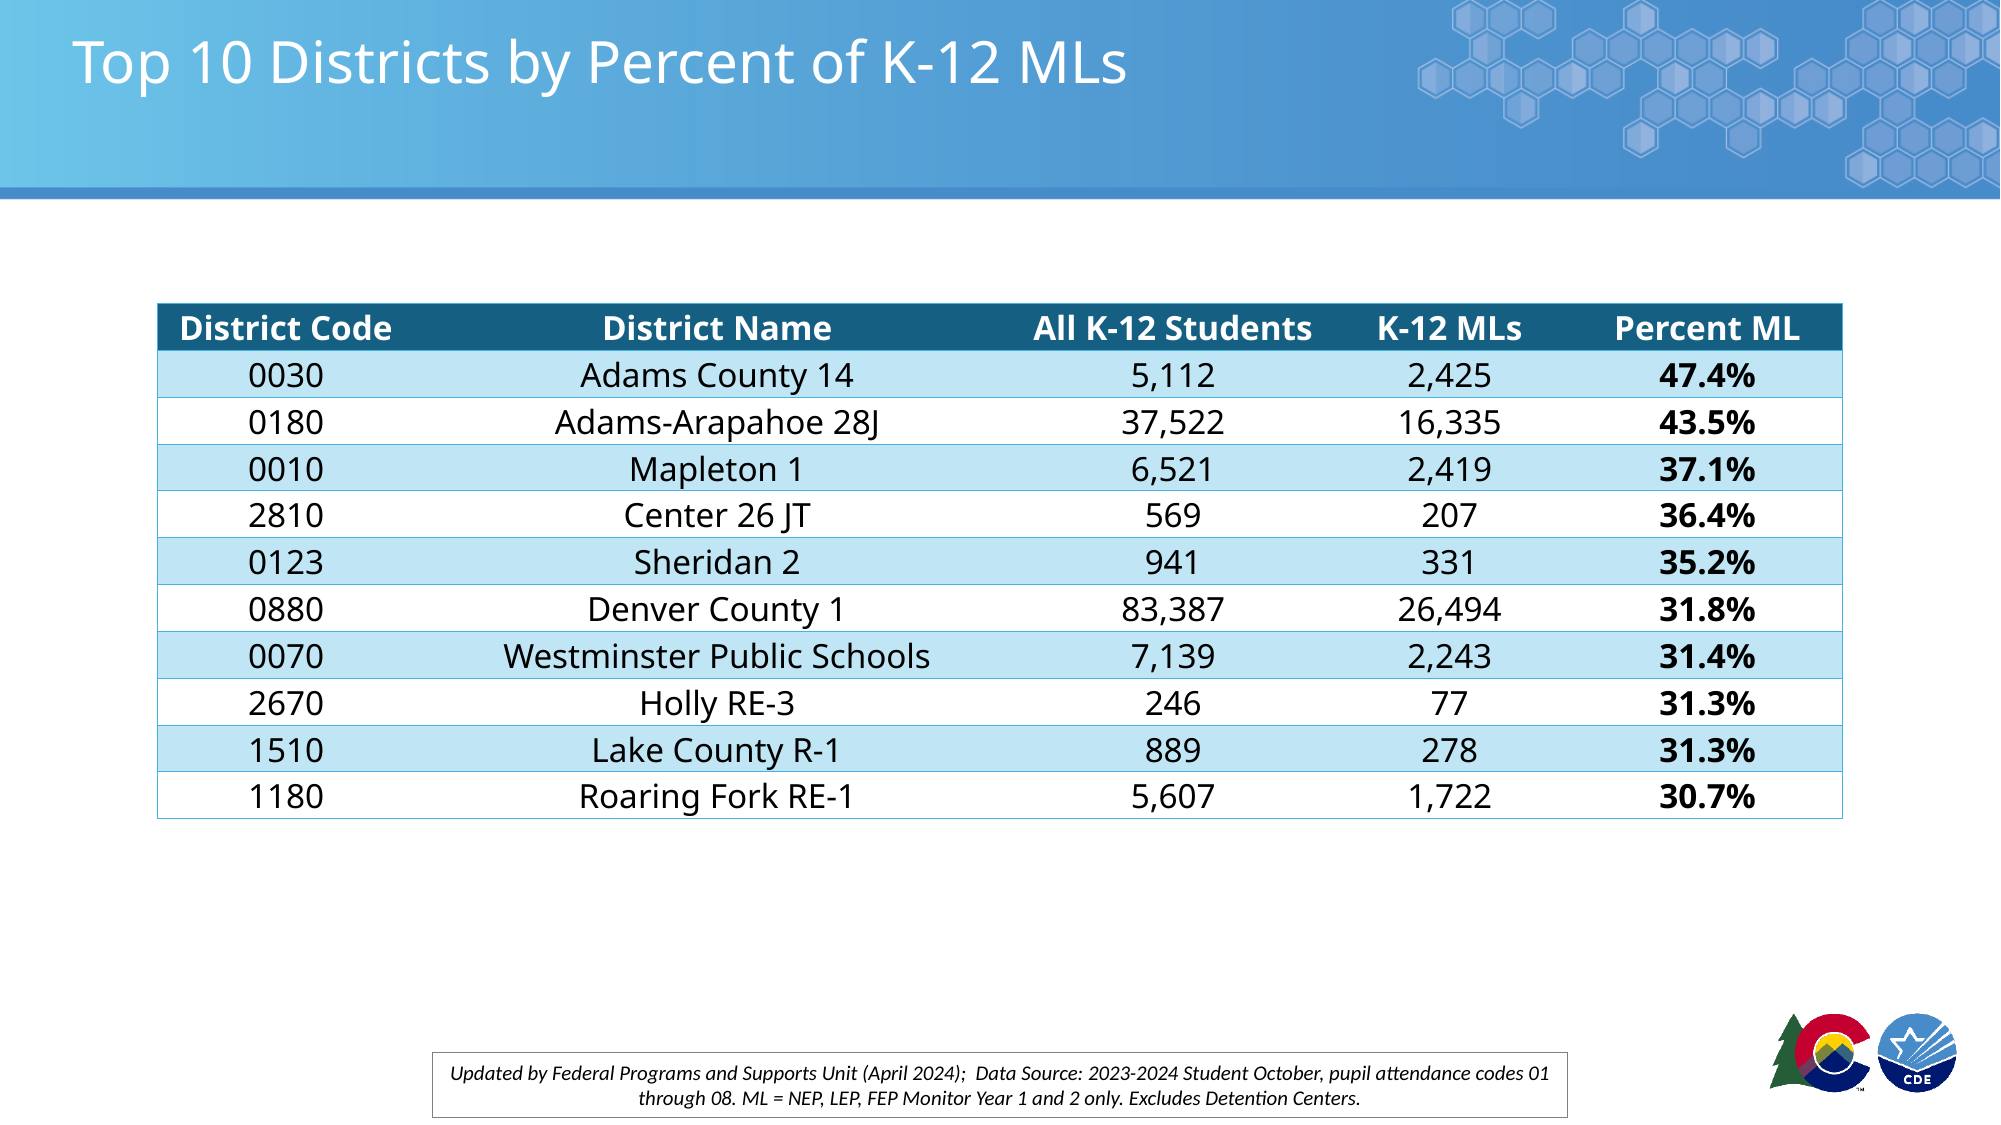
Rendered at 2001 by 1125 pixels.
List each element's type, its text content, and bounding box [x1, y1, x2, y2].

table_cell 5,112 [1020, 351, 1326, 397]
table_cell 6,521 [1020, 445, 1326, 490]
table_cell 5,607 [1020, 772, 1326, 818]
table_cell 36.4% [1573, 491, 1842, 537]
table_cell Denver County 1 [415, 585, 1020, 631]
table_header Percent ML [1573, 304, 1842, 350]
table_cell 569 [1020, 491, 1326, 537]
table_cell 31.8% [1573, 585, 1842, 631]
table_cell 35.2% [1573, 538, 1842, 584]
table_cell 2,425 [1326, 351, 1573, 397]
table_cell 47.4% [1573, 351, 1842, 397]
table_cell 7,139 [1020, 632, 1326, 678]
table_cell 37.1% [1573, 445, 1842, 490]
table_cell 1,722 [1326, 772, 1573, 818]
table_cell 0123 [158, 538, 415, 584]
table_cell 2810 [158, 491, 415, 537]
table_cell 16,335 [1326, 398, 1573, 444]
table_cell Mapleton 1 [415, 445, 1020, 490]
table_header K-12 MLs [1326, 304, 1573, 350]
table_header District Code [158, 304, 415, 350]
table_cell Center 26 JT [415, 491, 1020, 537]
table_cell 2670 [158, 679, 415, 725]
table_cell 0880 [158, 585, 415, 631]
table_cell 207 [1326, 491, 1573, 537]
table_header District Name [415, 304, 1020, 350]
table_cell 331 [1326, 538, 1573, 584]
table_cell Westminster Public Schools [415, 632, 1020, 678]
title Top 10 Districts by Percent of K-12 MLs [72, 33, 1396, 182]
table_cell 31.3% [1573, 679, 1842, 725]
table_cell Adams-Arapahoe 28J [415, 398, 1020, 444]
table_cell Roaring Fork RE-1 [415, 772, 1020, 818]
table_cell 941 [1020, 538, 1326, 584]
table_cell 37,522 [1020, 398, 1326, 444]
table_cell 0010 [158, 445, 415, 490]
table_cell 1180 [158, 772, 415, 818]
table_cell 0180 [158, 398, 415, 444]
table_cell 278 [1326, 726, 1573, 771]
table_cell 43.5% [1573, 398, 1842, 444]
table_cell 0070 [158, 632, 415, 678]
table_cell Adams County 14 [415, 351, 1020, 397]
table_cell 77 [1326, 679, 1573, 725]
table_cell 30.7% [1573, 772, 1842, 818]
table_cell 31.4% [1573, 632, 1842, 678]
table_cell 1510 [158, 726, 415, 771]
text_box Updated by Federal Programs and Supports Unit (April 2024); Data Source: 2023-2024 Student October, pupil attendance codes 01 through 08. ML = NEP, LEP, FEP Monitor Year 1 and 2 only. Excludes Detention Centers. [432, 1052, 1568, 1118]
table_cell 26,494 [1326, 585, 1573, 631]
table_cell Sheridan 2 [415, 538, 1020, 584]
table_cell Holly RE-3 [415, 679, 1020, 725]
picture [1768, 1012, 1957, 1093]
table_cell Lake County R-1 [415, 726, 1020, 771]
picture [0, 0, 2000, 200]
table_cell 2,243 [1326, 632, 1573, 678]
table_cell 246 [1020, 679, 1326, 725]
table_cell 889 [1020, 726, 1326, 771]
table_header All K-12 Students [1020, 304, 1326, 350]
table_cell 2,419 [1326, 445, 1573, 490]
table_cell 31.3% [1573, 726, 1842, 771]
table_cell 83,387 [1020, 585, 1326, 631]
table_cell 0030 [158, 351, 415, 397]
